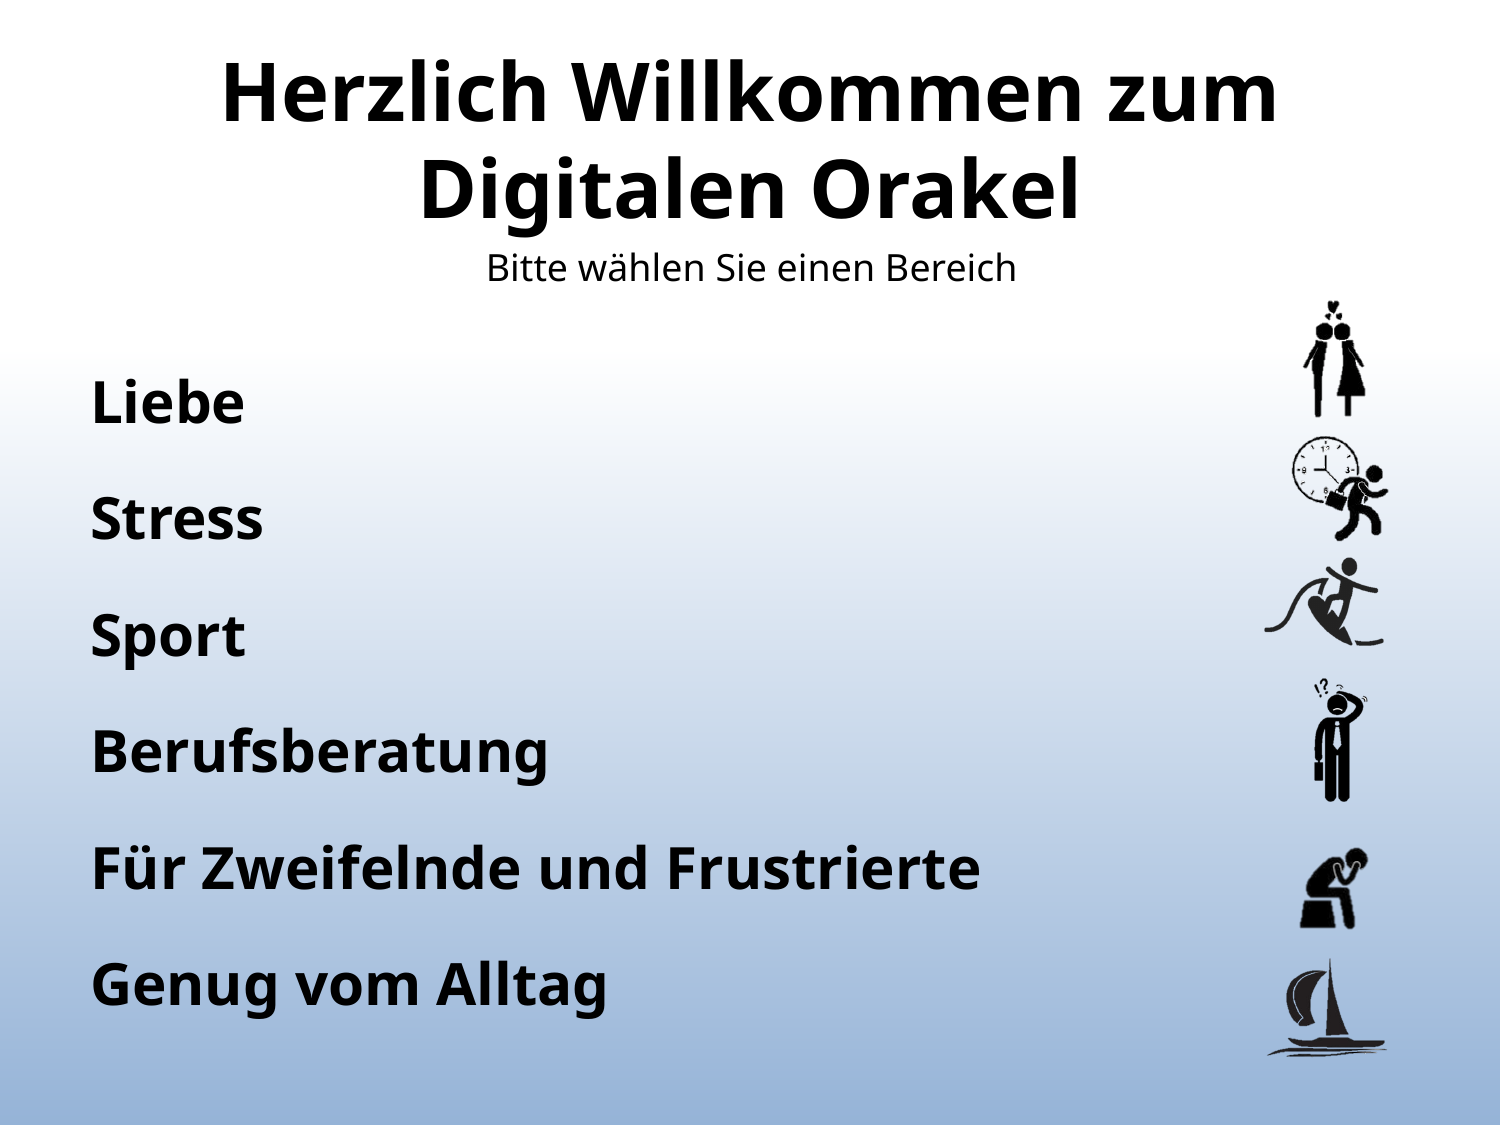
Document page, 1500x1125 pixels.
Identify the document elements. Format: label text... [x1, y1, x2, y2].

text_box [76, 723, 533, 789]
text_box [76, 485, 275, 551]
text_box Bitte wählen Sie einen Bereich [273, 236, 1231, 296]
picture [1255, 947, 1390, 1066]
text_box [77, 844, 947, 910]
text_box [74, 602, 255, 668]
picture [1261, 292, 1402, 652]
picture [1307, 671, 1373, 810]
text_box [76, 961, 586, 1027]
title Herzlich Willkommen zum Digitalen Orakel [75, 43, 1425, 232]
picture [1292, 839, 1374, 930]
text_box [76, 366, 258, 432]
list Liebe Stress Sport Berufsberatung Für Zweifelnde und Frustrierte Genug vom Alltag [75, 322, 1425, 1066]
